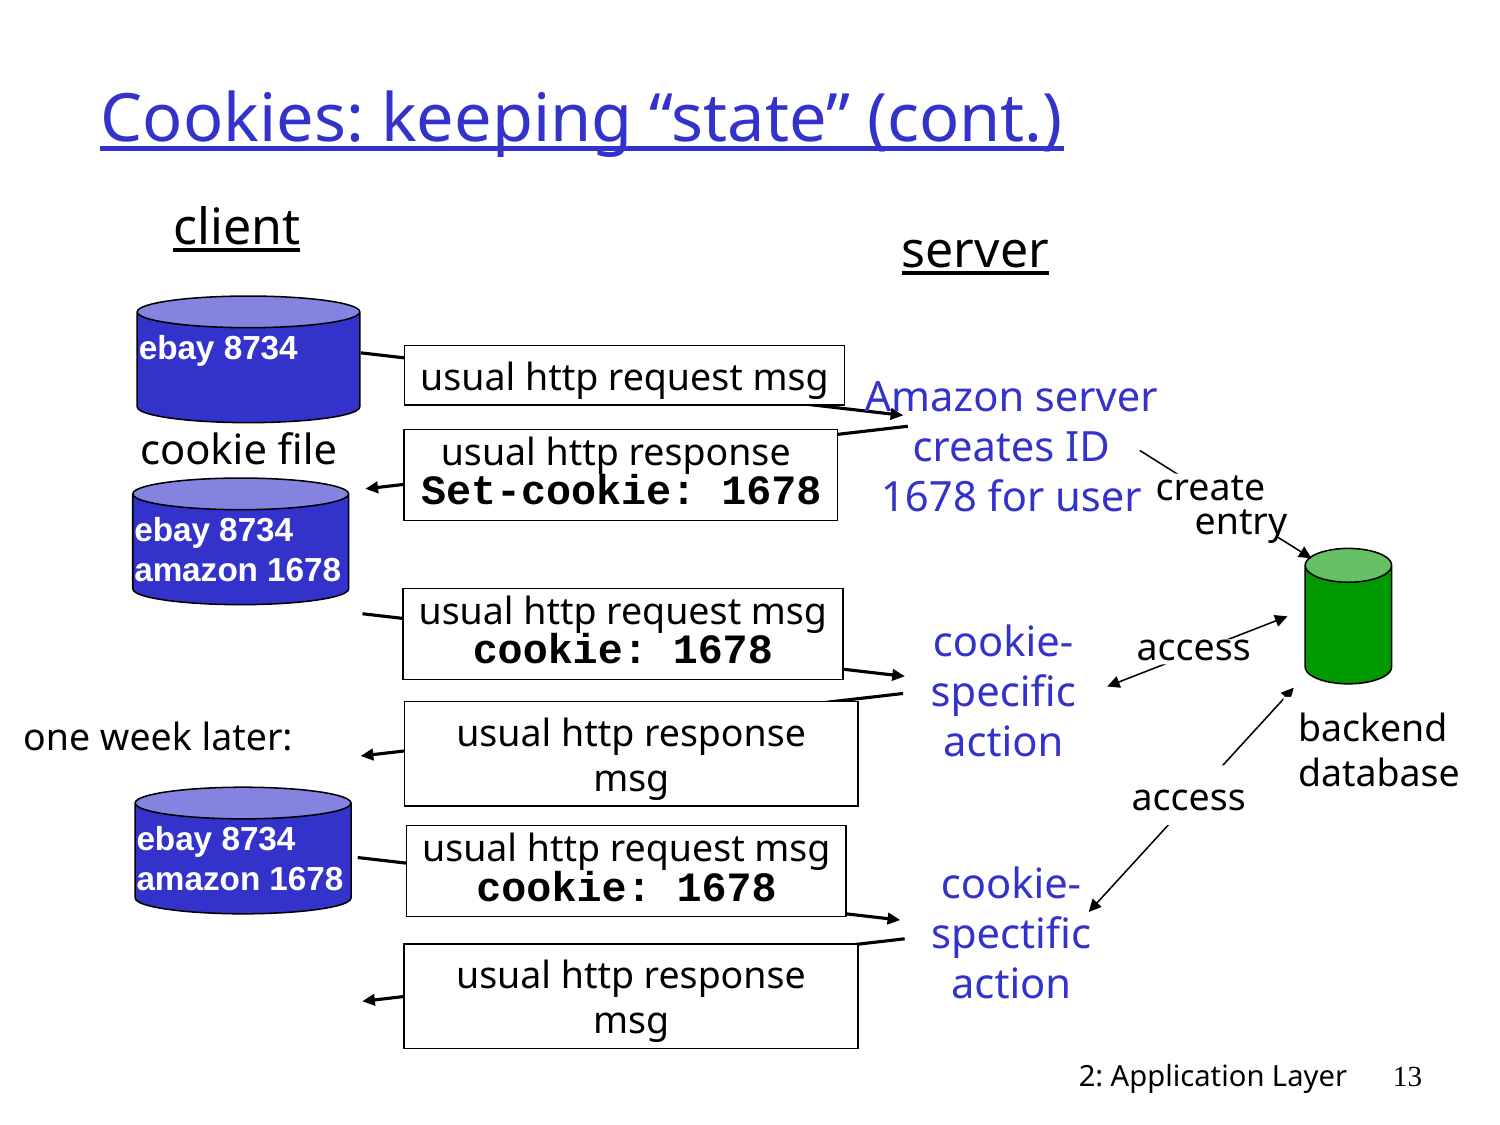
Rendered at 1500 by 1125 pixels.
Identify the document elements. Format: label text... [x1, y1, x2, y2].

slide_number 13 [1362, 1049, 1438, 1125]
text_box client [158, 186, 316, 262]
text_box one week later: [8, 705, 308, 766]
footer 2: Application Layer [887, 1049, 1362, 1125]
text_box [121, 786, 384, 915]
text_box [119, 426, 908, 605]
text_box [123, 295, 361, 423]
text_box server [886, 210, 1064, 286]
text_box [362, 588, 1288, 686]
text_box [1305, 548, 1392, 684]
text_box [357, 687, 1294, 1015]
text_box backend database [1298, 696, 1475, 802]
title Cookies: keeping “state” (cont.) [85, 20, 1361, 209]
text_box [360, 345, 1333, 559]
